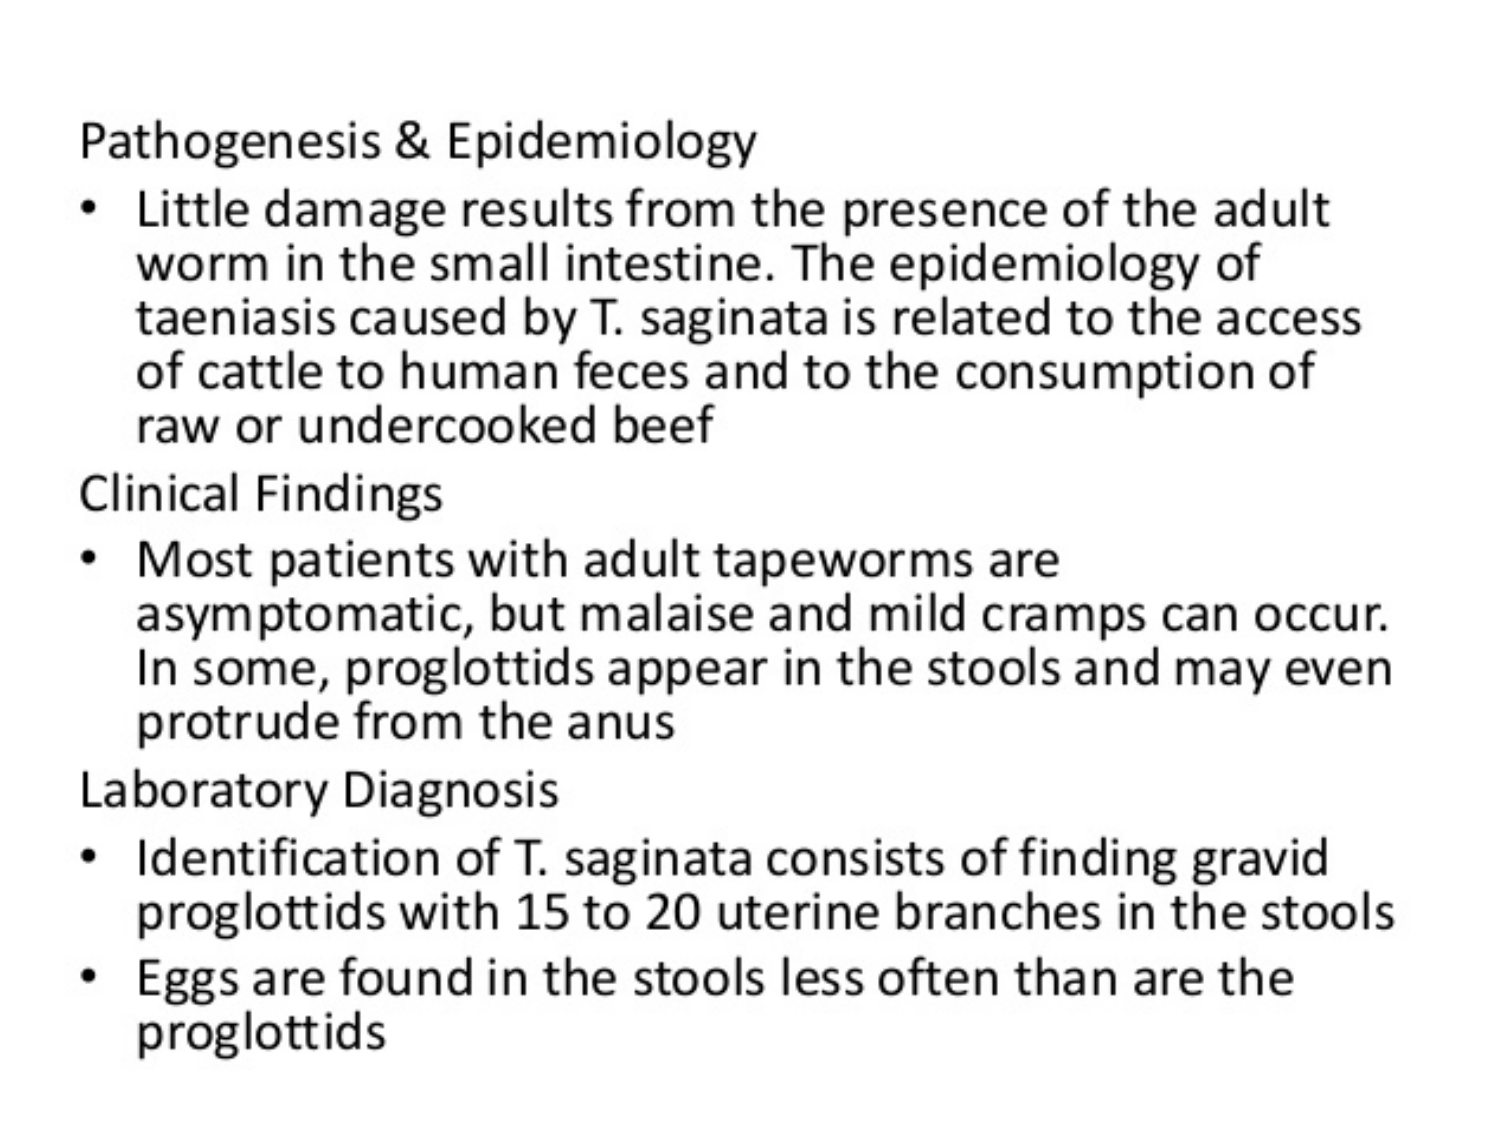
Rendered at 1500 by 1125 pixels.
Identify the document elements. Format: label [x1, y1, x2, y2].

list [0, 0, 1500, 1125]
